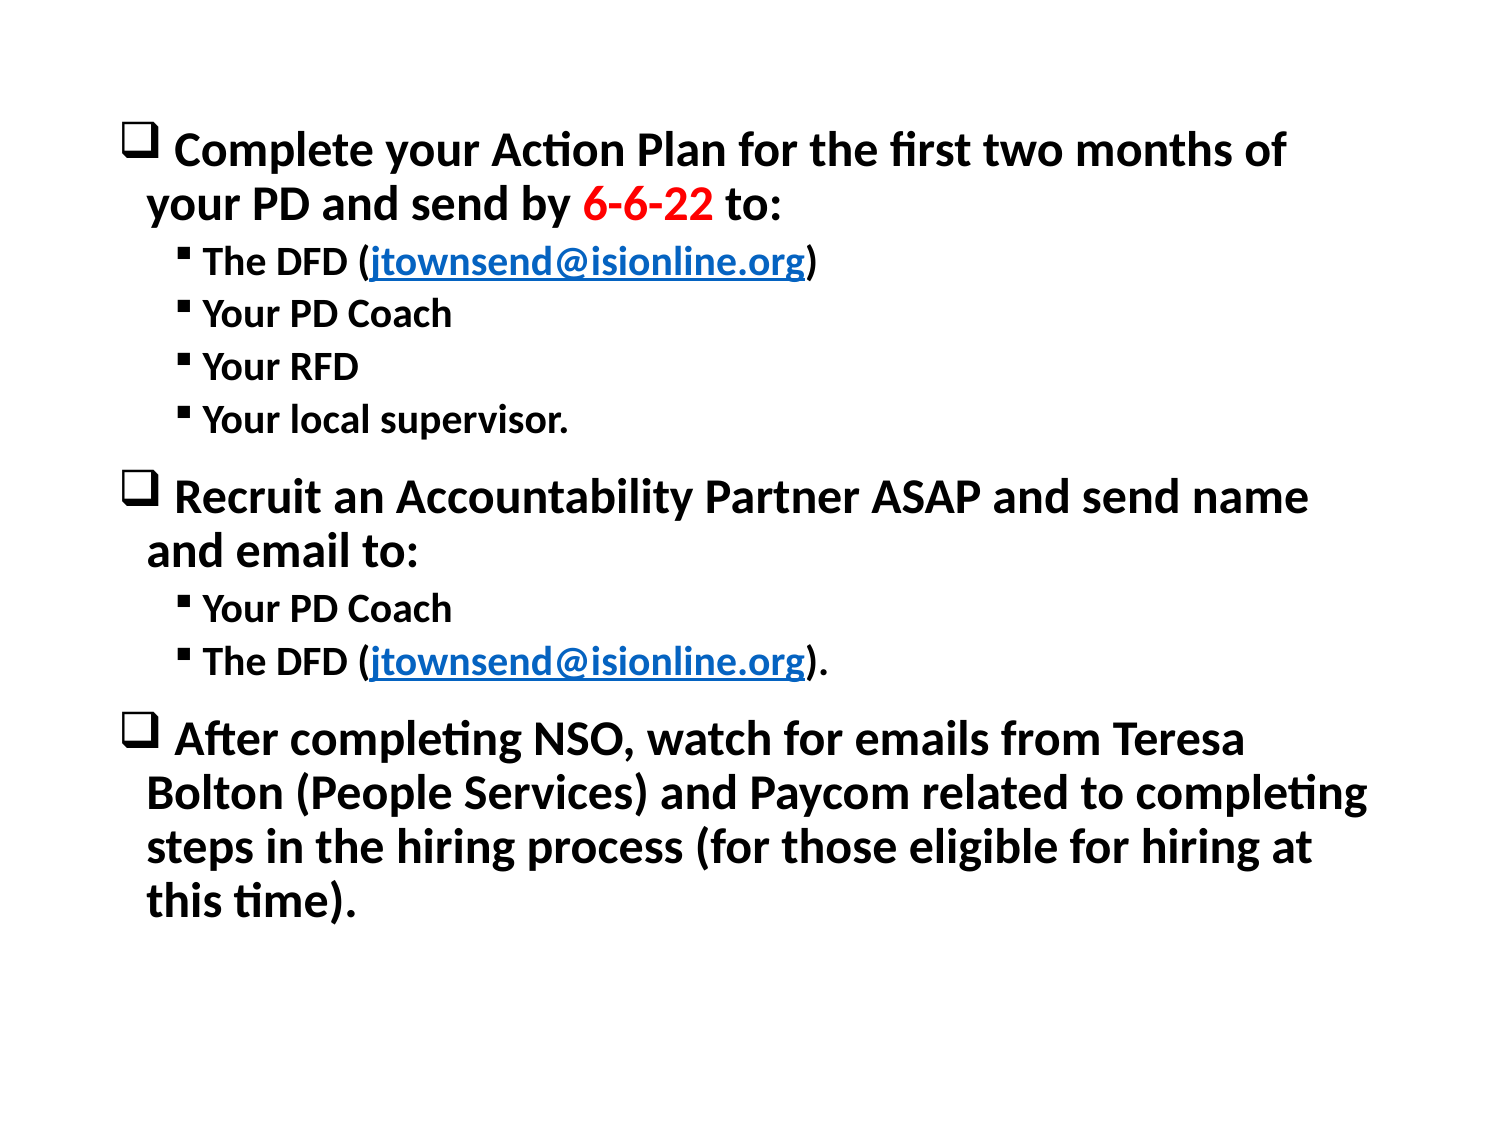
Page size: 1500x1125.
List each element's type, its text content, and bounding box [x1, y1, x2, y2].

list Complete your Action Plan for the first two months of your PD and send by 6-6-22 to: The DFD (jtownsend@isionline.org) Your PD Coach Your RFD Your local supervisor. Recruit an Accountability Partner ASAP and send name and email to: Your PD Coach The DFD (jtownsend@isionline.org). After completing NSO, watch for emails from Teresa Bolton (People Services) and Paycom related to completing steps in the hiring process (for those eligible for hiring at this time). [103, 115, 1397, 1014]
